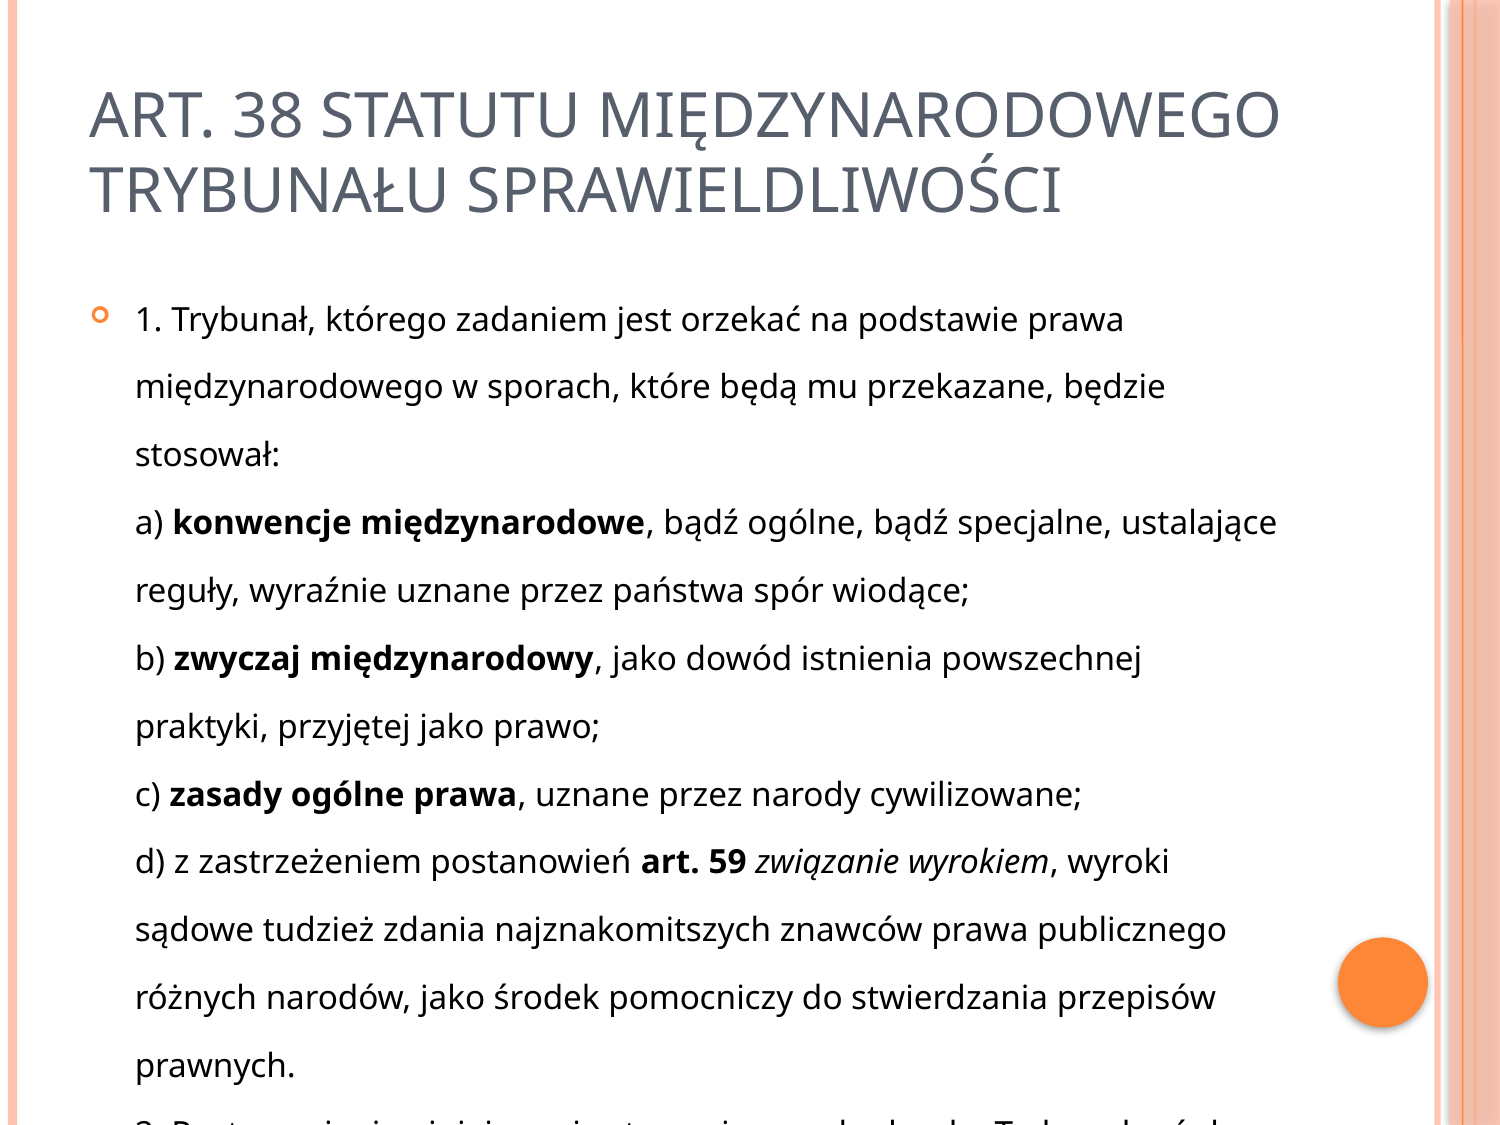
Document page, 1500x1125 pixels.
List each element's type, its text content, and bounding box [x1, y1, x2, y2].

title Art. 38 statutu Międzynarodowego Trybunału Sprawieldliwości [75, 45, 1300, 233]
list 1. Trybunał, którego zadaniem jest orzekać na podstawie prawa międzynarodowego w sporach, które będą mu przekazane, będzie stosował: a) konwencje międzynarodowe, bądź ogólne, bądź specjalne, ustalające reguły, wyraźnie uznane przez państwa spór wiodące; b) zwyczaj międzynarodowy, jako dowód istnienia powszechnej praktyki, przyjętej jako prawo; c) zasady ogólne prawa, uznane przez narody cywilizowane; d) z zastrzeżeniem postanowień art. 59 związanie wyrokiem, wyroki sądowe tudzież zdania najznakomitszych znawców prawa publicznego różnych narodów, jako środek pomocniczy do stwierdzania przepisów prawnych. 2. Postanowienie niniejsze nie stanowi przeszkody, aby Trybunał mógł orzekać ex aequo et bono, o ile strony na to zgadzają się. [75, 262, 1300, 1062]
